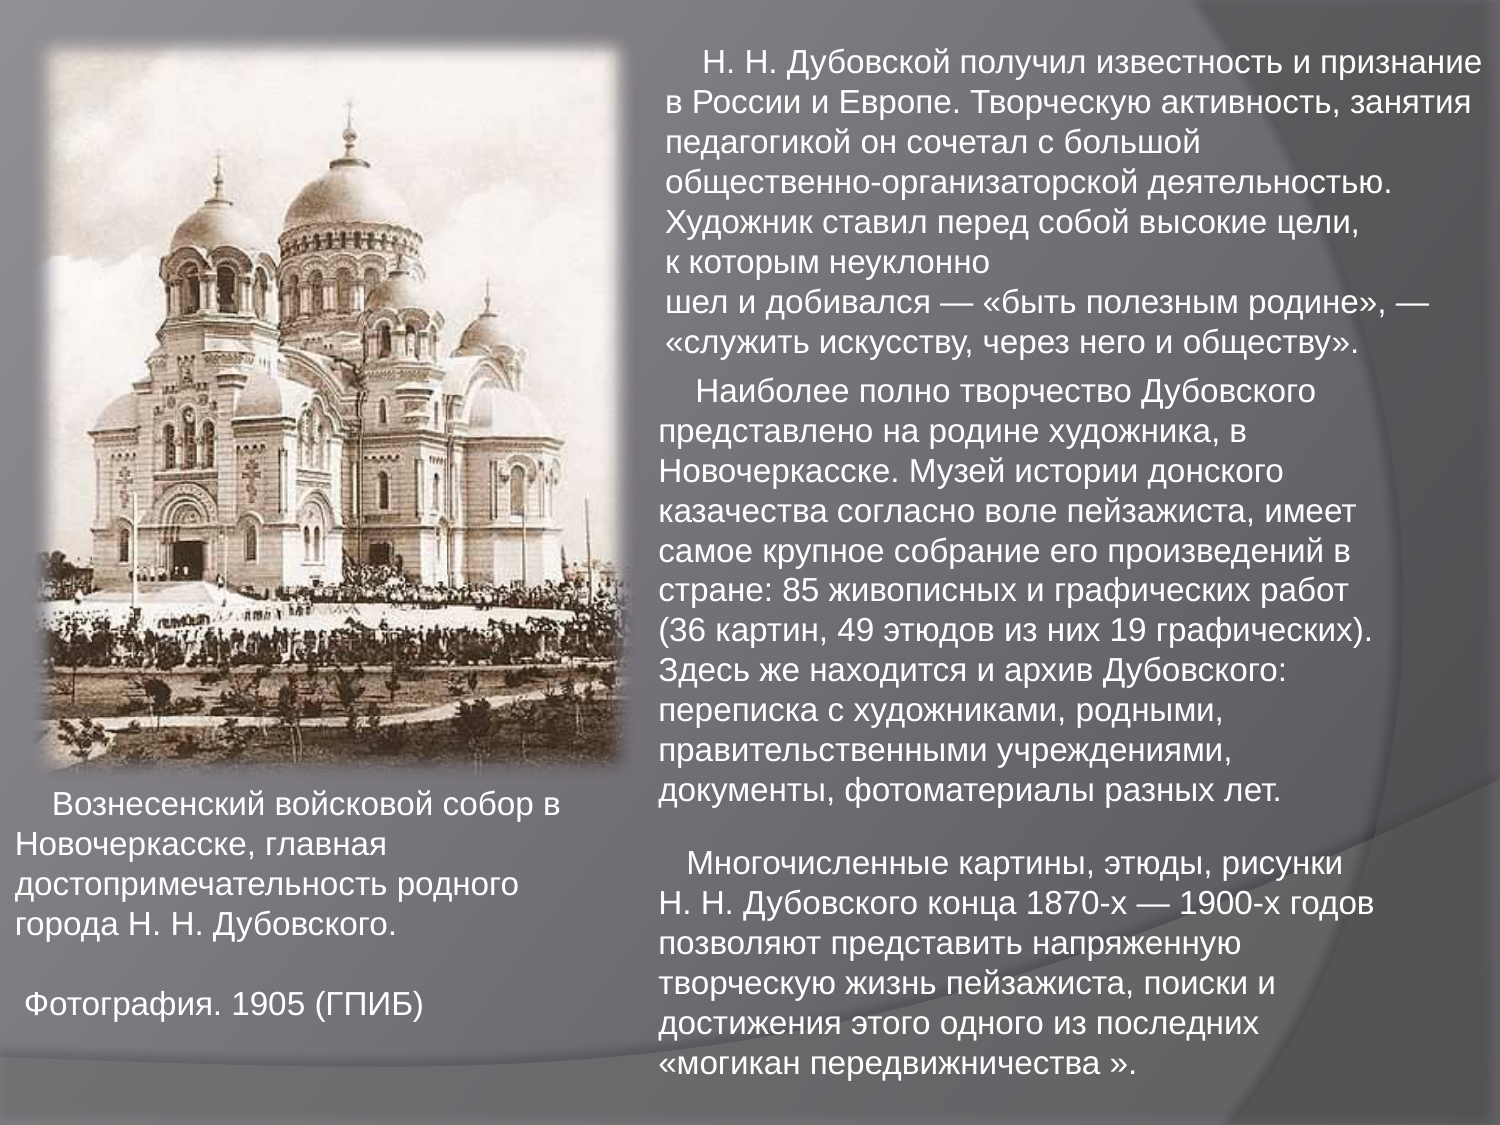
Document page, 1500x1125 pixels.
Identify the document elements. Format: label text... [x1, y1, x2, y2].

picture [29, 30, 636, 782]
text_box Вознесенский войсковой собор в Новочеркасске, главная достопримечательность родного города Н. Н. Дубовского. Фотография. 1905 (ГПИБ) [0, 775, 697, 1030]
text_box Многочисленные картины, этюды, рисунки Н. Н. Дубовского конца 1870-х — 1900-х годов позволяют представить напряженную творческую жизнь пейзажиста, поиски и достижения этого одного из последних «могикан передвижничества ». [643, 834, 1394, 1089]
text_box Н. Н. Дубовской получил известность и признание в России и Европе. Творческую активность, занятия педагогикой он сочетал с большой общественно-организаторской деятельностью. Художник ставил перед собой высокие цели, к которым неуклонно шел и добивался — «быть полезным родине», — «служить искусству, через него и обществу». [650, 32, 1500, 368]
text_box Наиболее полно творчество Дубовского представлено на родине художника, в Новочеркасске. Музей истории донского казачества согласно воле пейзажиста, имеет самое крупное собрание его произведений в стране: 85 живописных и графических работ (36 картин, 49 этюдов из них 19 графических). Здесь же находится и архив Дубовского: переписка с художниками, родными, правительственными учреждениями, документы, фотоматериалы разных лет. [643, 361, 1394, 816]
